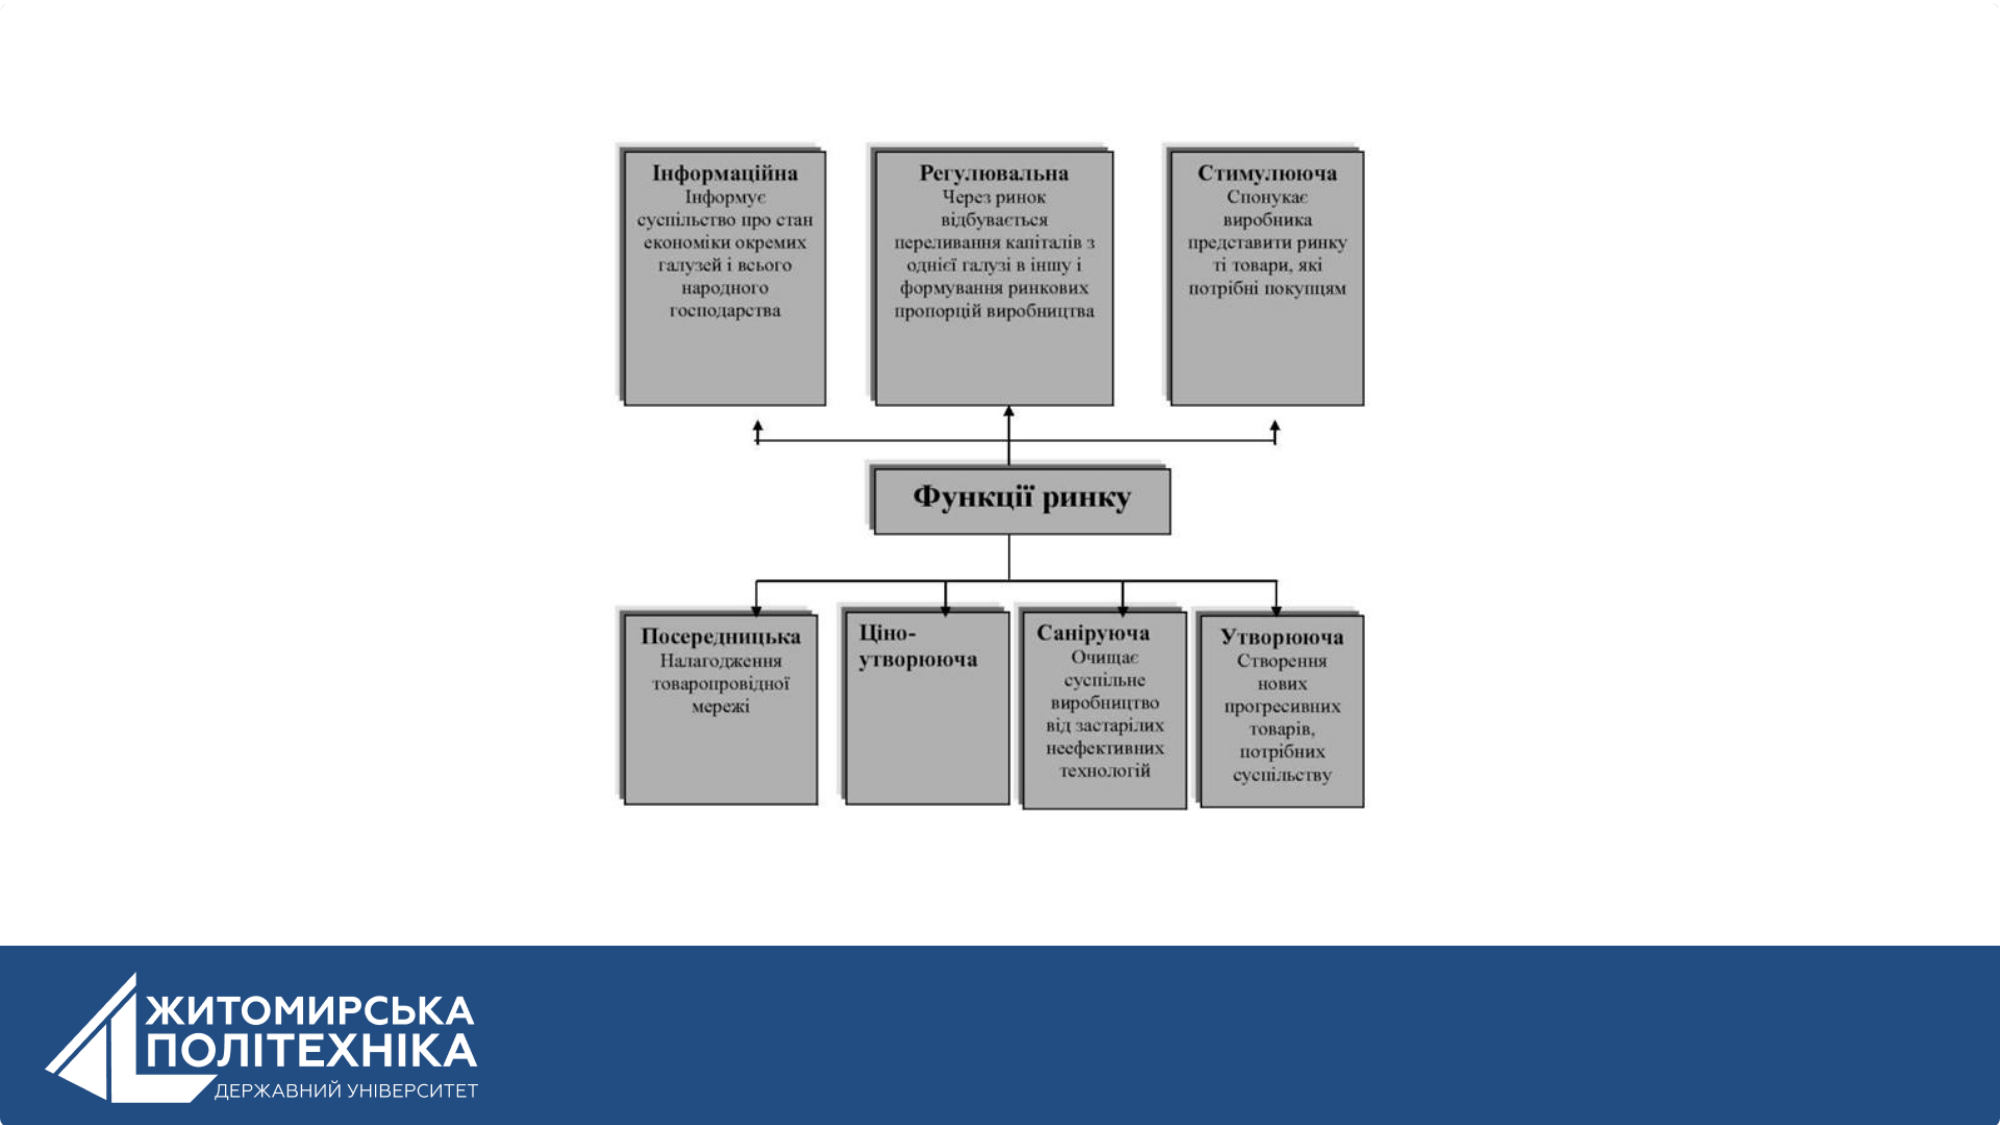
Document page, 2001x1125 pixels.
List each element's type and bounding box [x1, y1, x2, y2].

list [610, 128, 1375, 812]
picture [0, 3, 2000, 1125]
